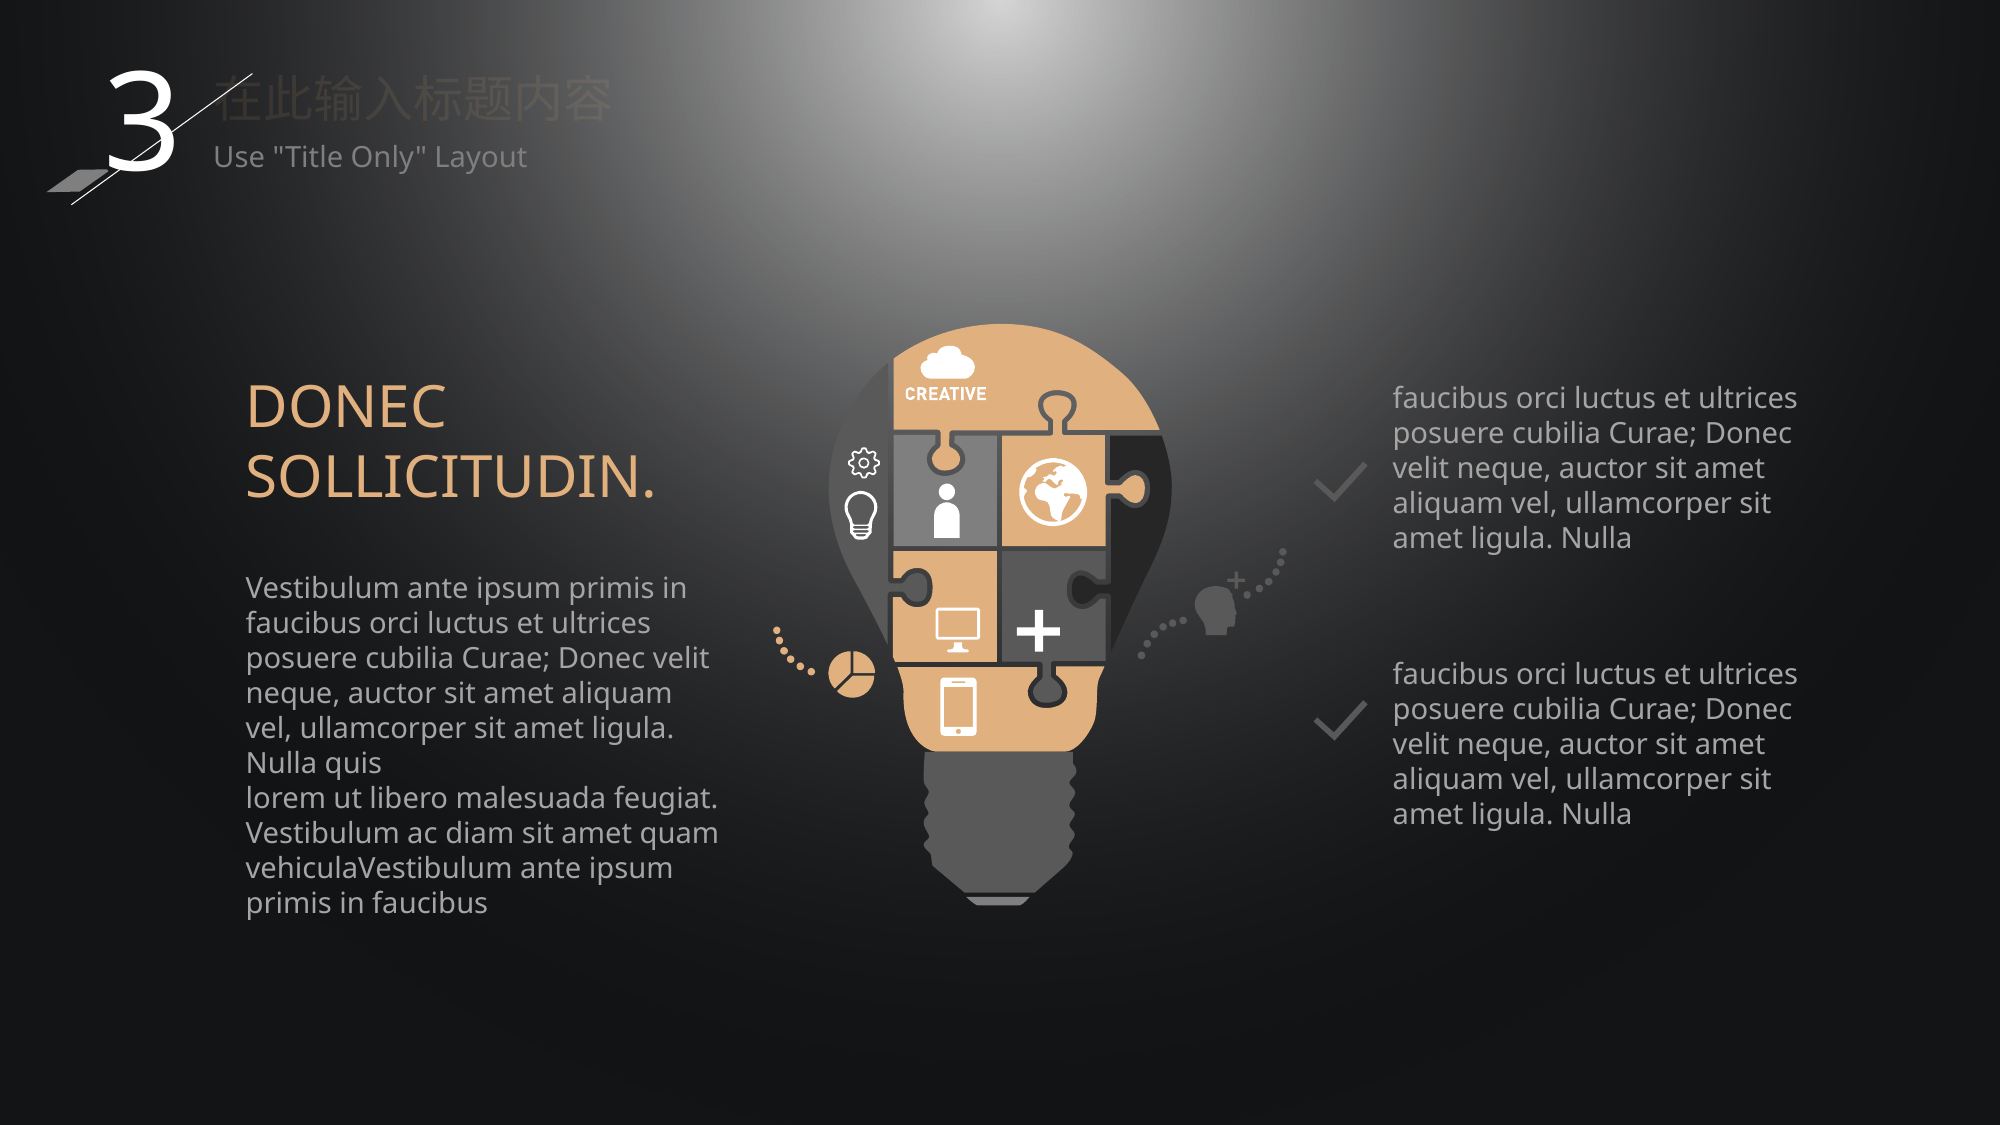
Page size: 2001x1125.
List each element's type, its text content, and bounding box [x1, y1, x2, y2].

text_box faucibus orci luctus et ultrices posuere cubilia Curae; Donec velit neque, auctor sit amet aliquam vel, ullamcorper sit amet ligula. Nulla [1377, 371, 1837, 562]
text_box faucibus orci luctus et ultrices posuere cubilia Curae; Donec velit neque, auctor sit amet aliquam vel, ullamcorper sit amet ligula. Nulla [1377, 648, 1855, 838]
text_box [222, 60, 1455, 182]
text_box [88, 25, 222, 239]
text_box Vestibulum ante ipsum primis in faucibus orci luctus et ultrices posuere cubilia Curae; Donec velit neque, auctor sit amet aliquam vel, ullamcorper sit amet ligula. Nulla quis lorem ut libero malesuada feugiat. Vestibulum ac diam sit amet quam vehiculaVestibulum ante ipsum primis in faucibus [230, 562, 741, 927]
text_box DONEC SOLLICITUDIN. [230, 361, 722, 517]
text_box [773, 323, 1287, 906]
text_box [1312, 460, 1370, 504]
text_box [1312, 698, 1370, 743]
